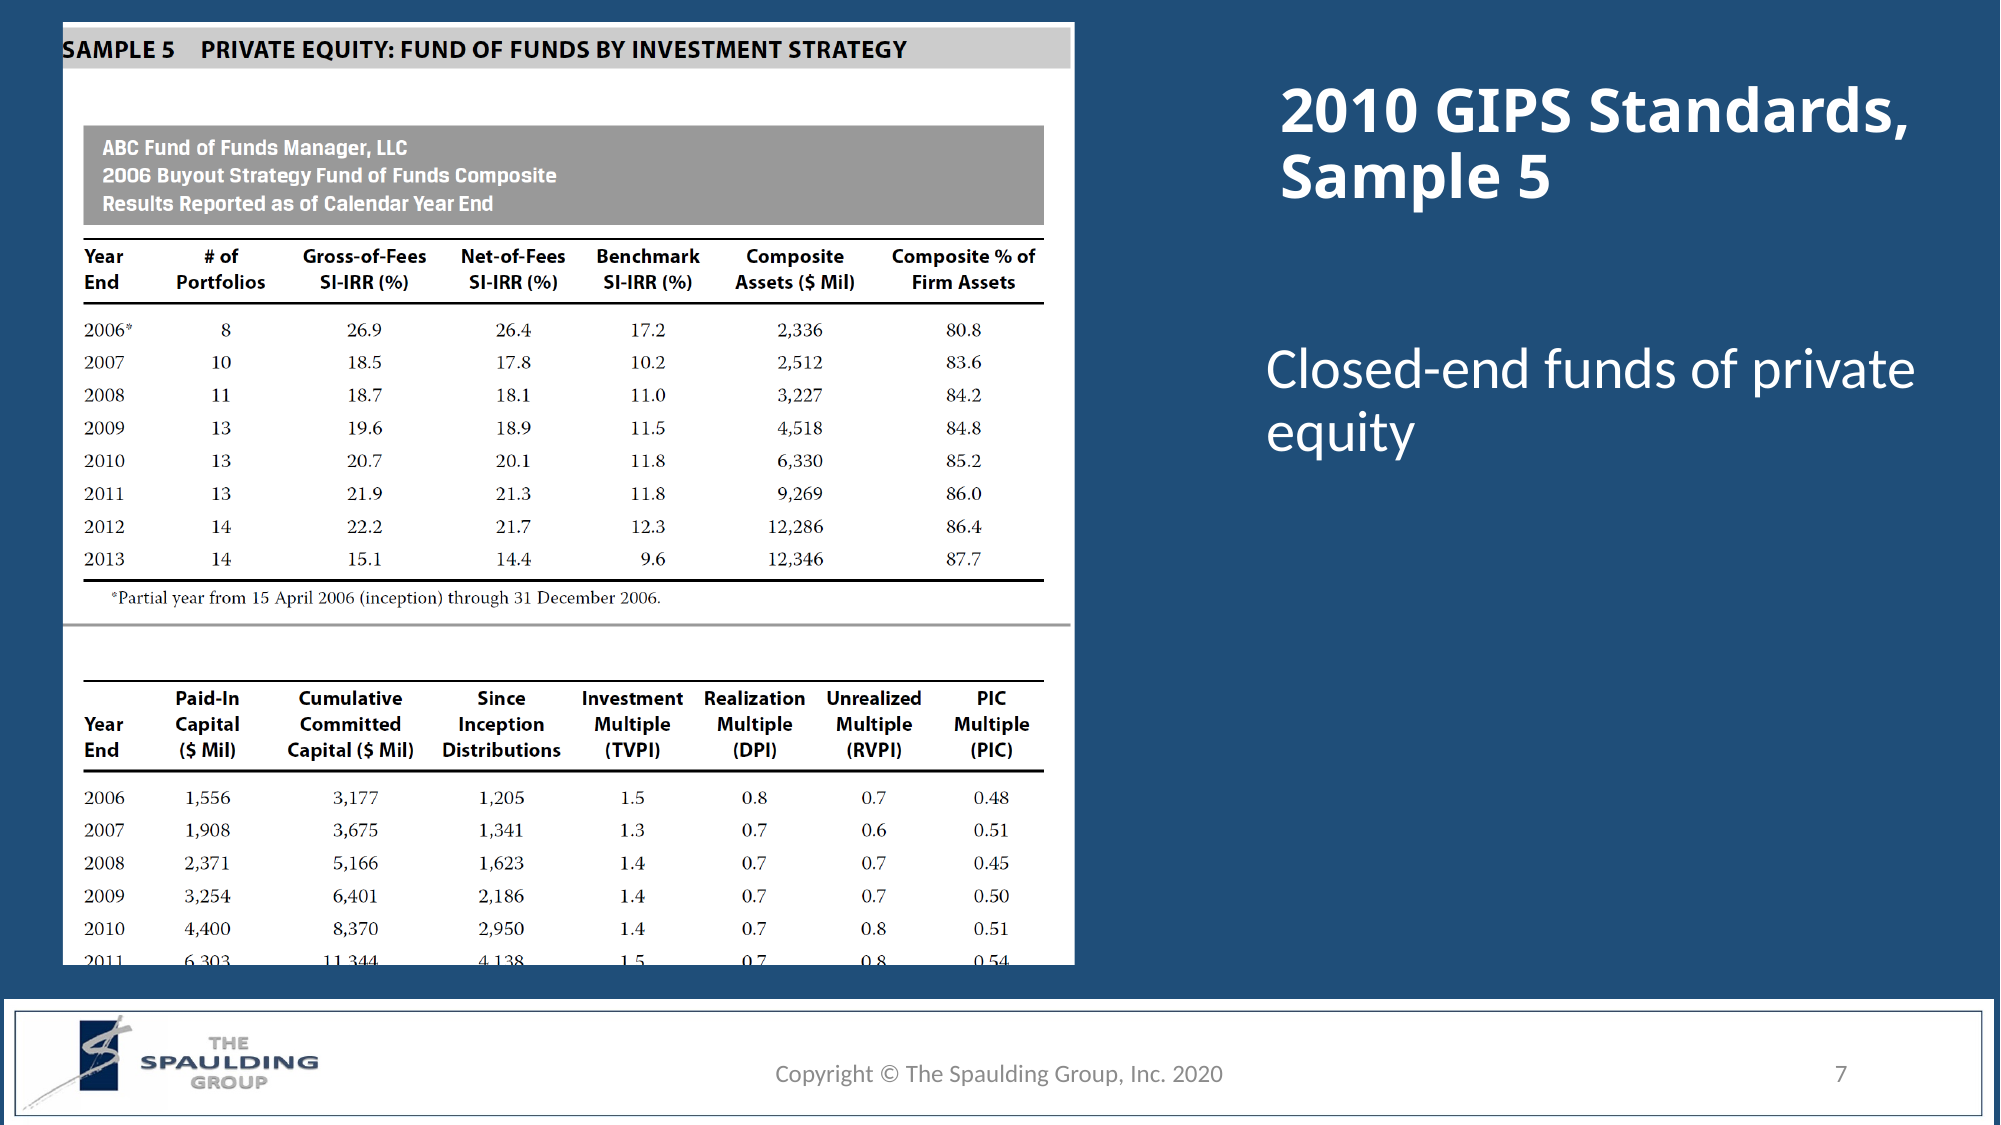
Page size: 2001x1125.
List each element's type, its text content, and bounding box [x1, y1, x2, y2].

title 2010 GIPS Standards, Sample 5 [1265, 52, 1973, 240]
picture [62, 22, 1075, 965]
list Closed-end funds of private equity [1251, 331, 1959, 999]
picture [3, 999, 1994, 1125]
